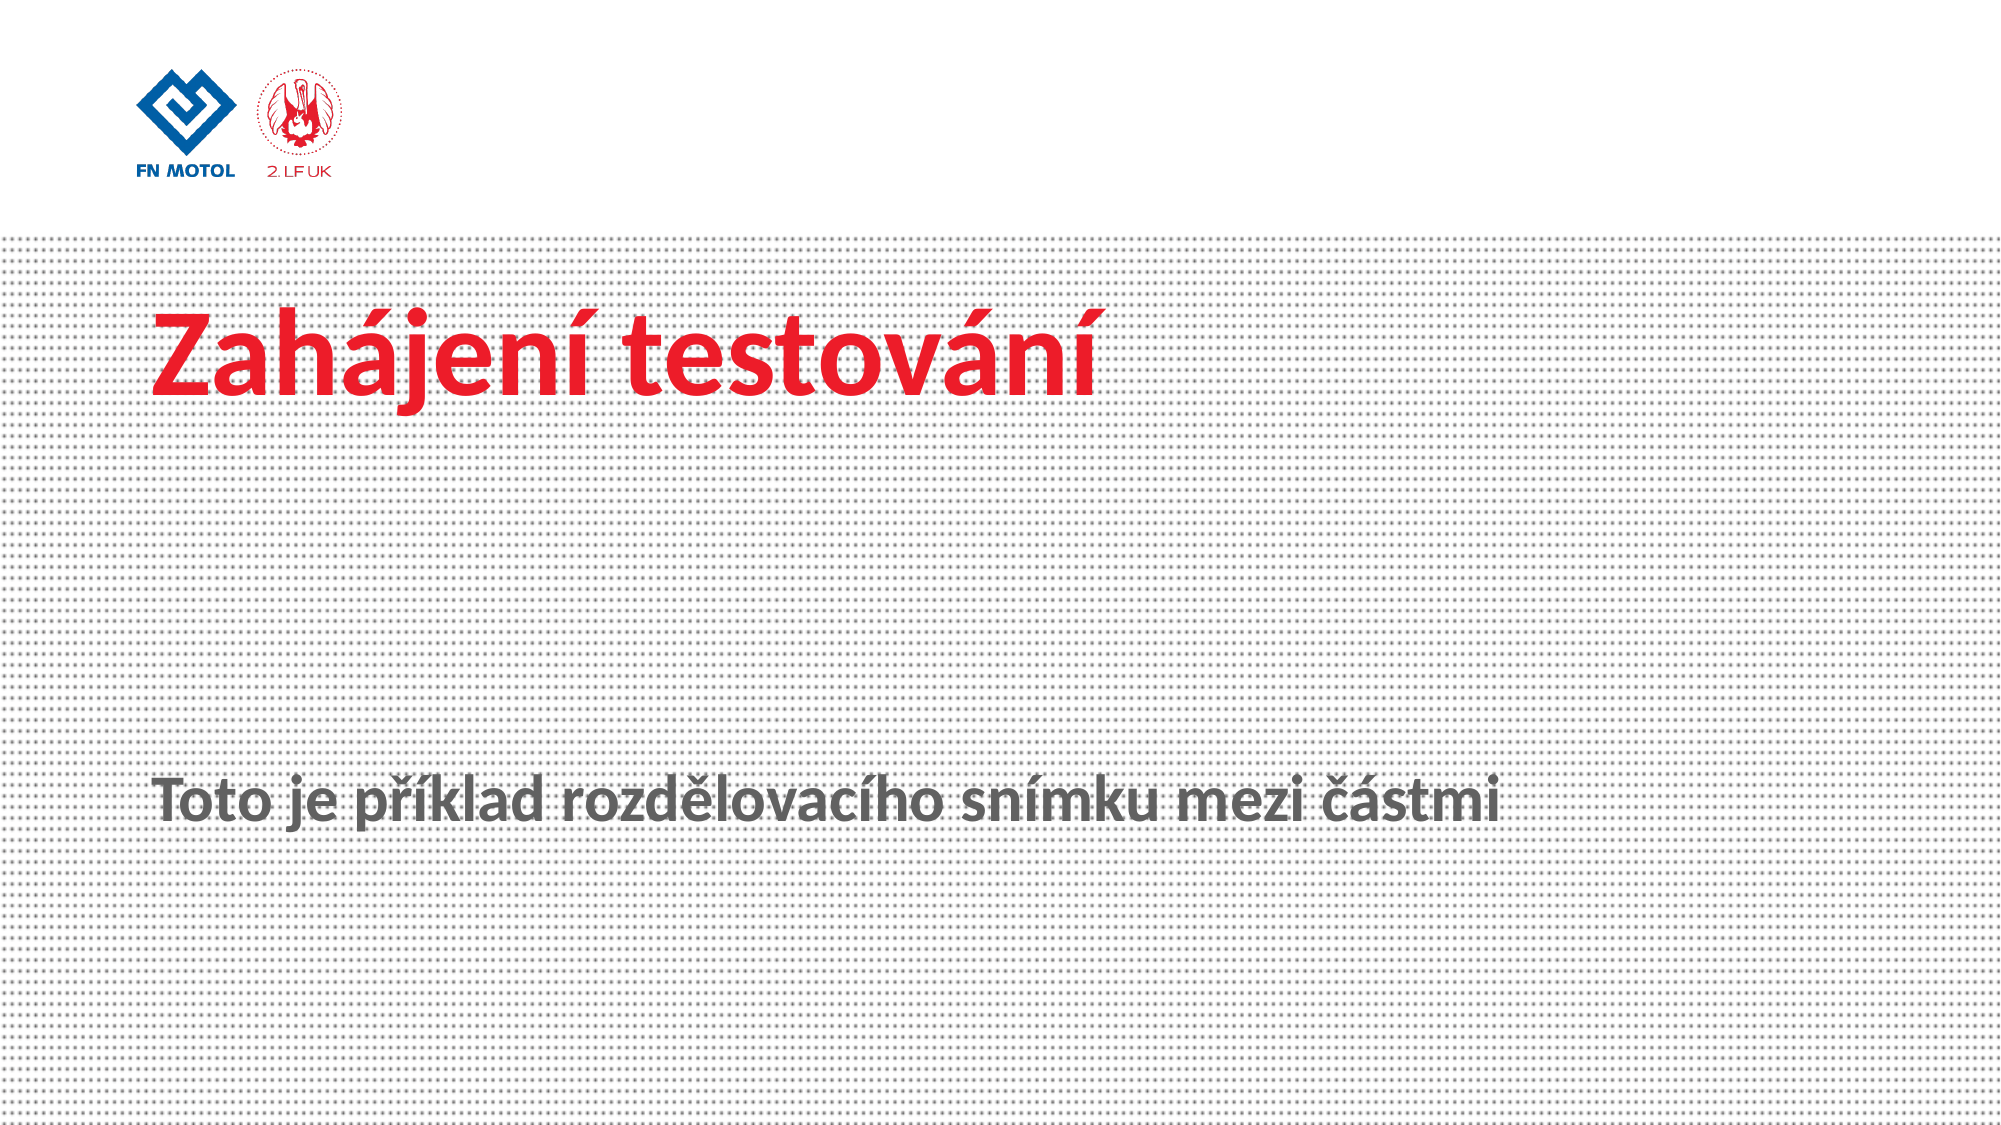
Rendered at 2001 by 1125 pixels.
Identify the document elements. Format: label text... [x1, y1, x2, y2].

title Zahájení testování [136, 280, 1862, 749]
list Toto je příklad rozdělovacího snímku mezi částmi [136, 756, 1862, 999]
picture [0, 234, 2001, 1125]
picture [136, 69, 342, 177]
